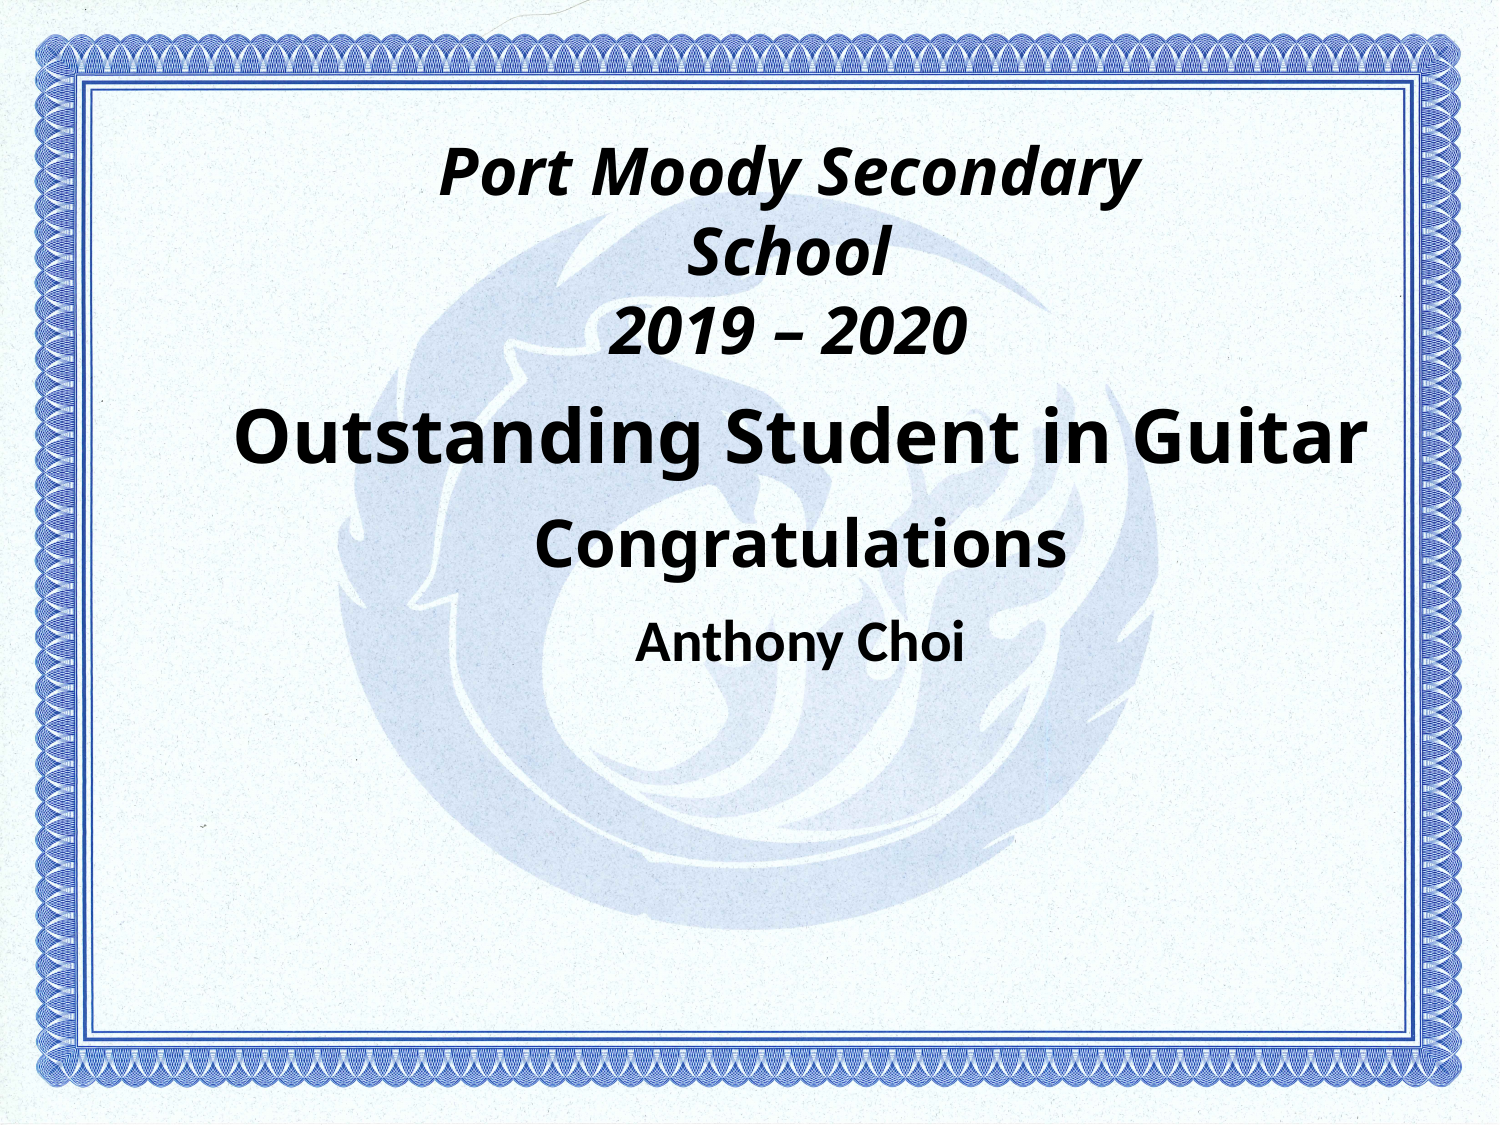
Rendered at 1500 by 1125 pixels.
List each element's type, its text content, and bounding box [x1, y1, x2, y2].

text_box Outstanding Student in Guitar Congratulations Anthony Choi [187, 366, 1379, 753]
title Port Moody Secondary School 2019 – 2020 [397, 127, 1181, 368]
picture [0, 0, 1500, 1125]
